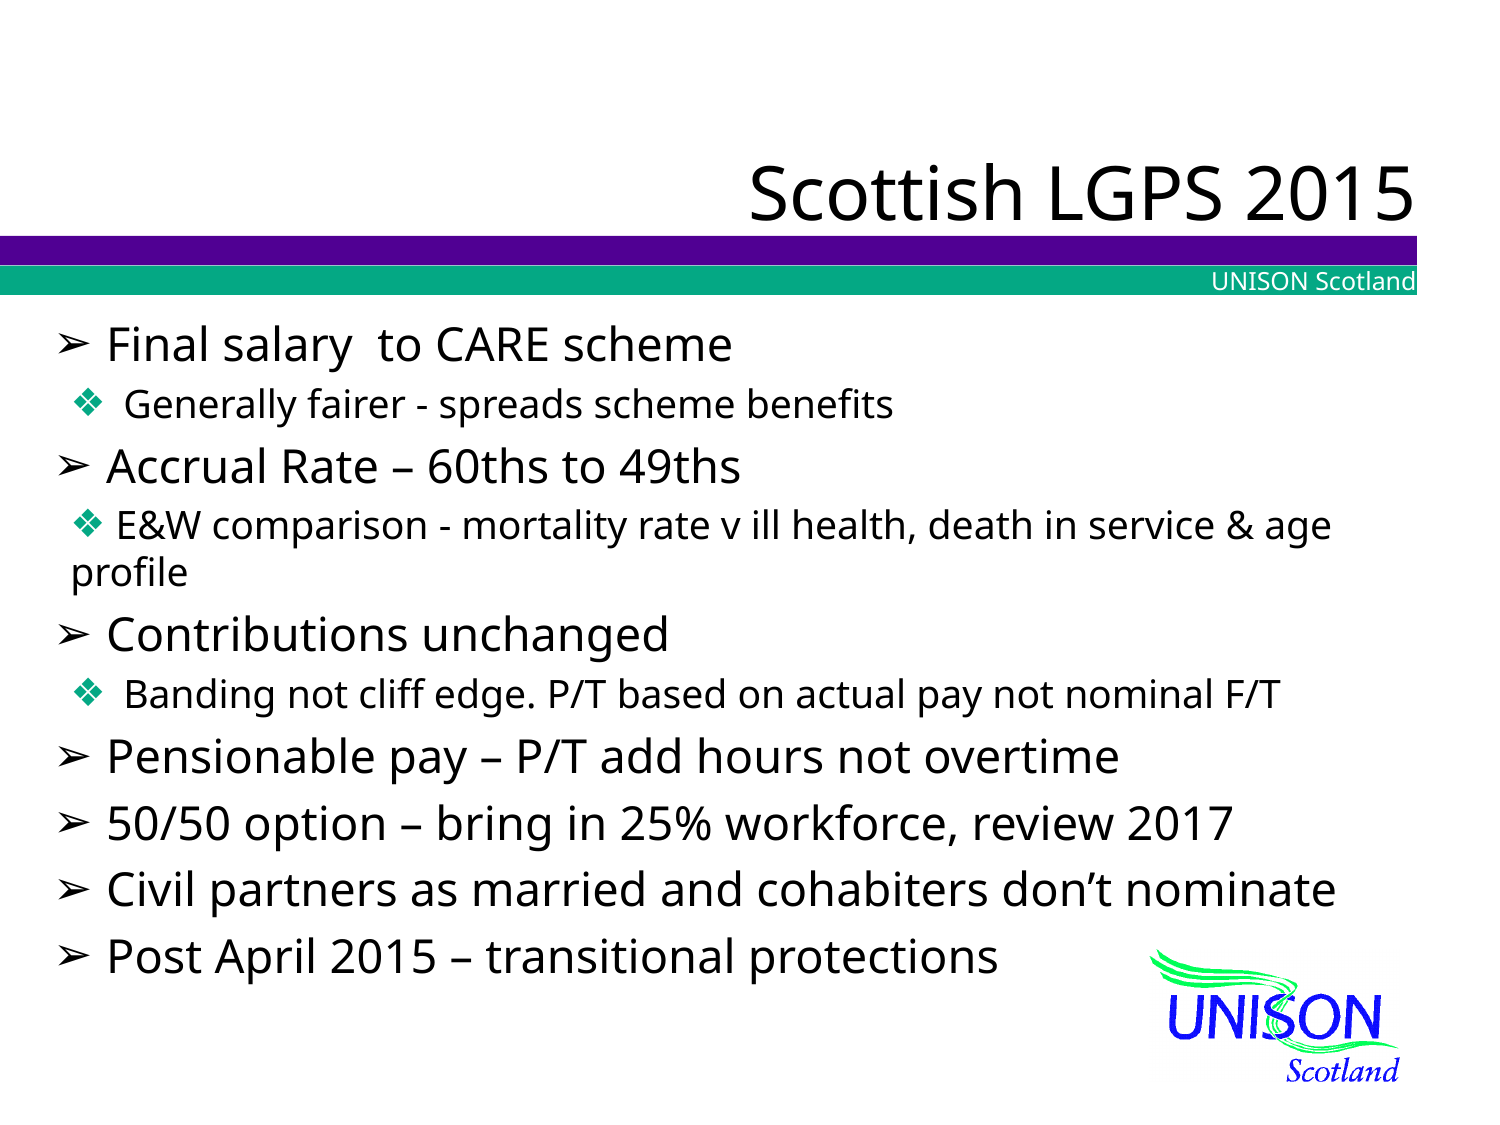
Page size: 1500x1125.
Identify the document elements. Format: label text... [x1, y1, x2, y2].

list Final salary to CARE scheme Generally fairer - spreads scheme benefits Accrual Rate – 60ths to 49ths E&W comparison - mortality rate v ill health, death in service & age profile Contributions unchanged Banding not cliff edge. P/T based on actual pay not nominal F/T Pensionable pay – P/T add hours not overtime 50/50 option – bring in 25% workforce, review 2017 Civil partners as married and cohabiters don’t nominate Post April 2015 – transitional protections [52, 313, 1413, 989]
picture [1149, 989, 1400, 1082]
title Scottish LGPS 2015 [58, 58, 1418, 237]
